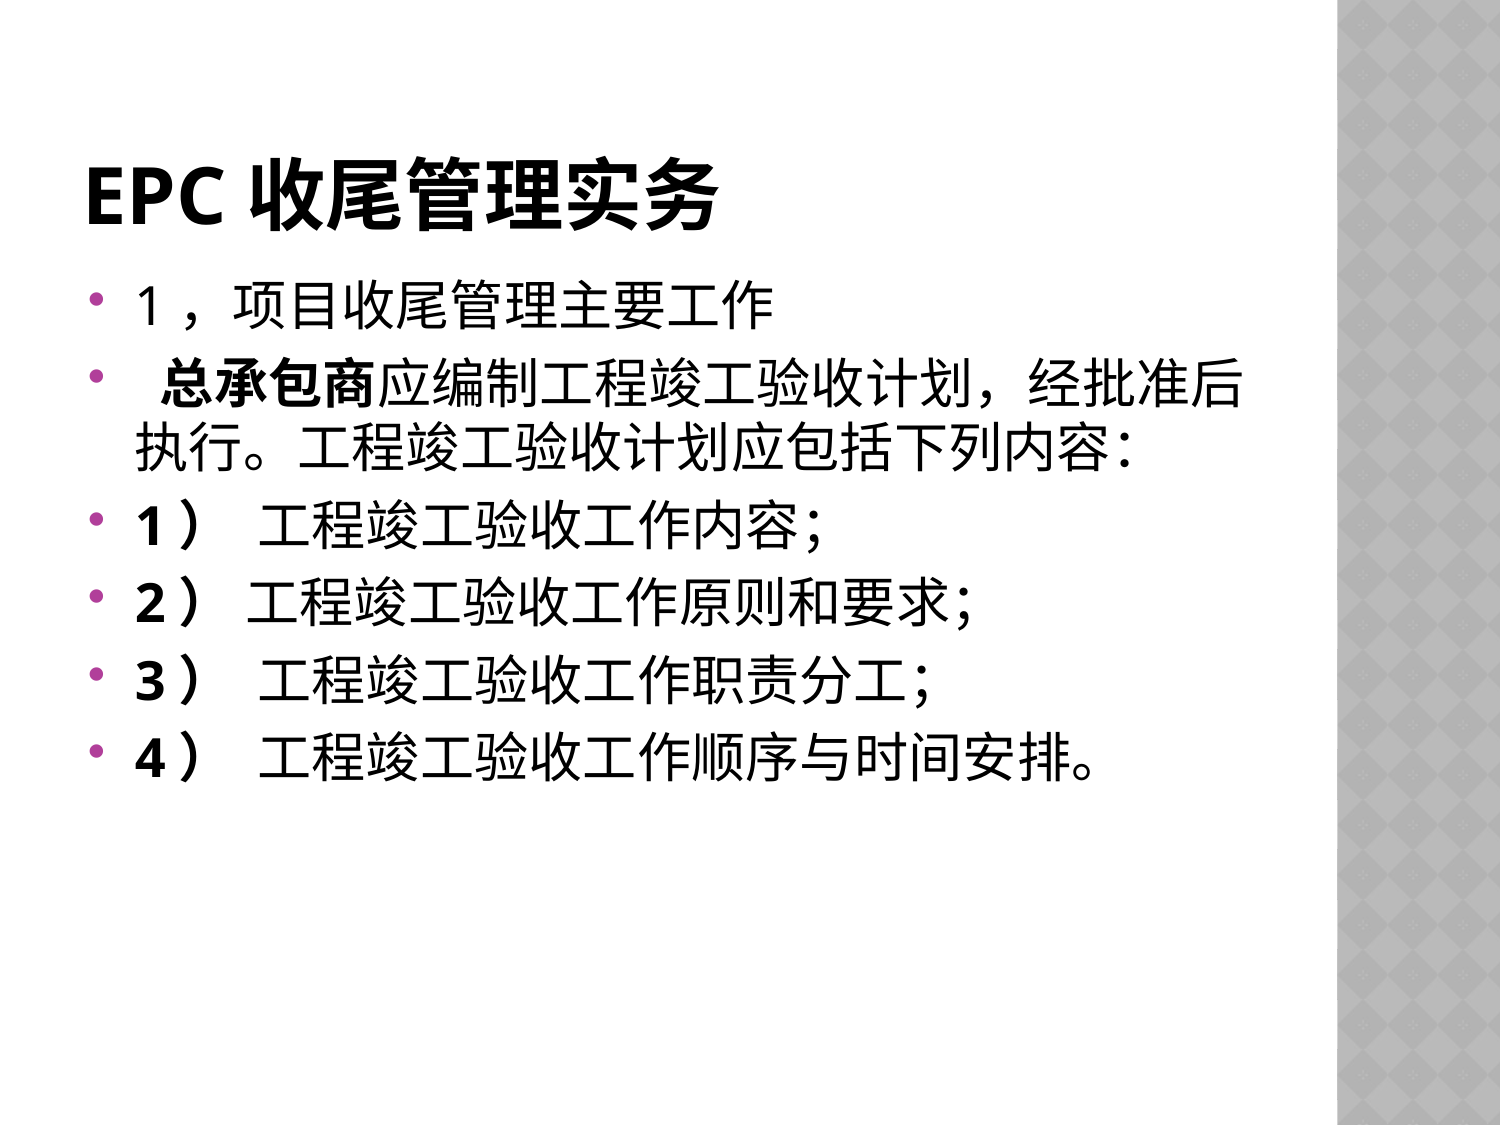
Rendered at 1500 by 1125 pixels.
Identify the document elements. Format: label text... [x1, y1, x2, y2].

text_box [1337, 0, 1500, 1125]
title EPC收尾管理实务 [75, 52, 1263, 240]
list 1，项目收尾管理主要工作 总承包商应编制工程竣工验收计划，经批准后执行。工程竣工验收计划应包括下列内容： 1） 工程竣工验收工作内容； 2） 工程竣工验收工作原则和要求； 3） 工程竣工验收工作职责分工； 4） 工程竣工验收工作顺序与时间安排。 [75, 264, 1263, 1059]
